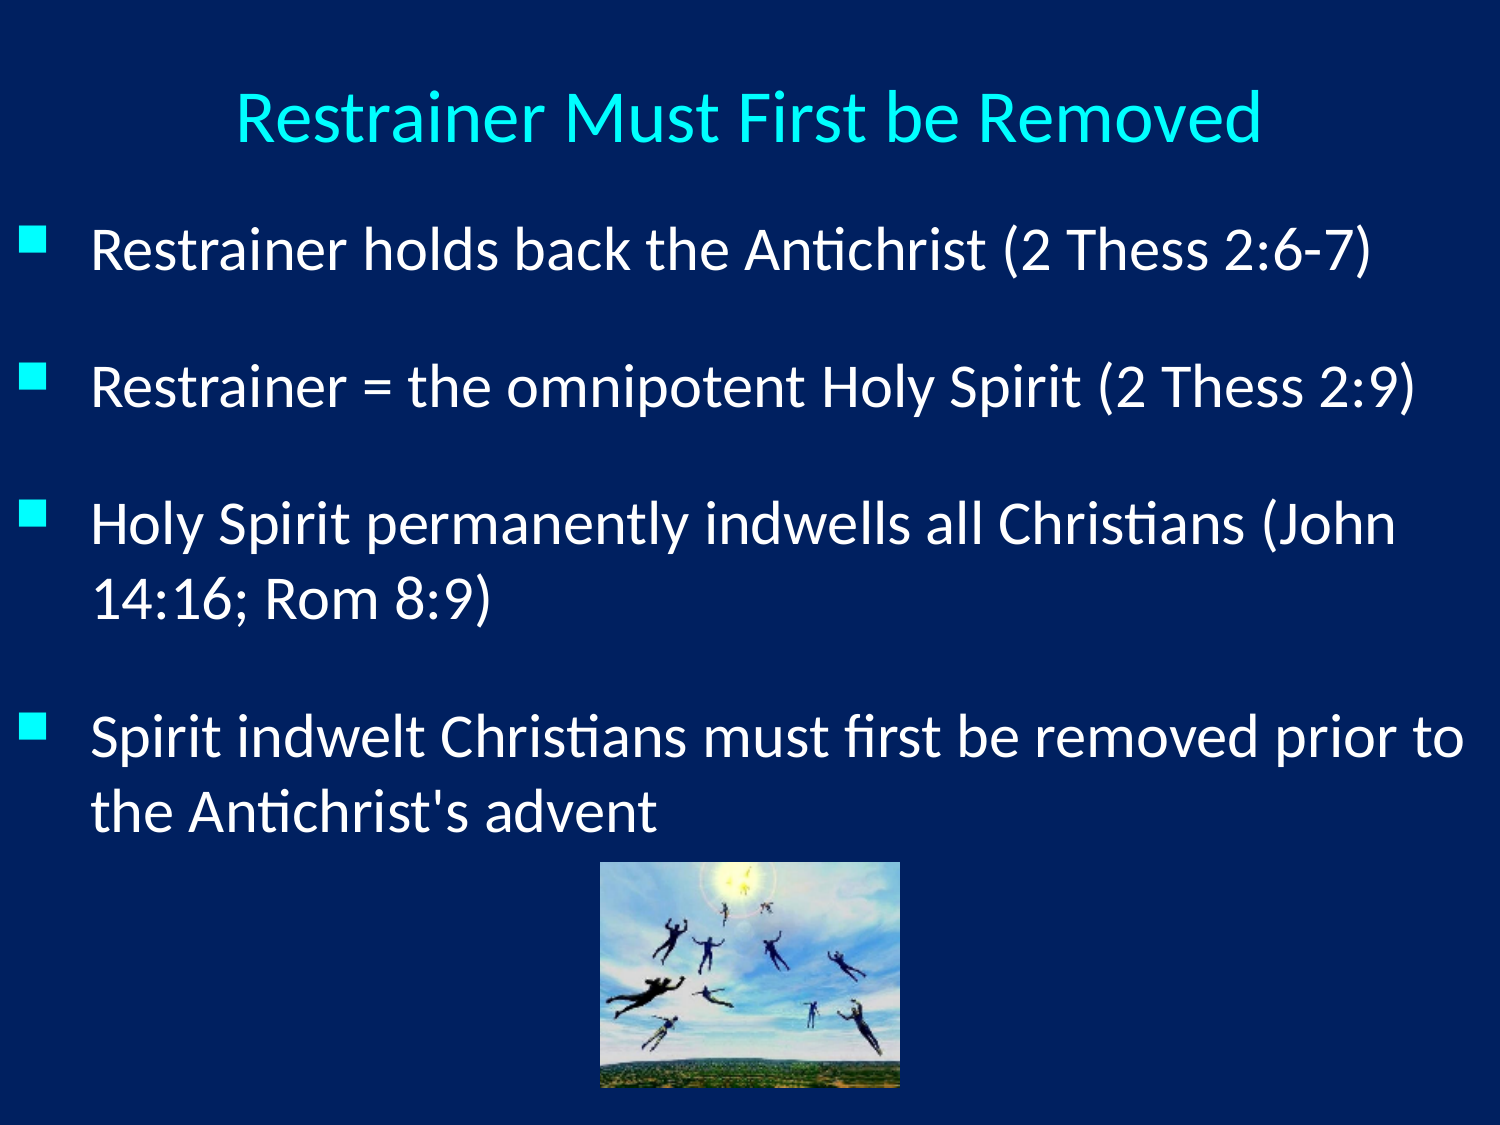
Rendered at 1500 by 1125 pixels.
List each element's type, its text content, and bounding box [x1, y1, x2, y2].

picture [599, 862, 901, 1088]
title Restrainer Must First be Removed [112, 37, 1388, 188]
list Restrainer holds back the Antichrist (2 Thess 2:6-7) Restrainer = the omnipotent Holy Spirit (2 Thess 2:9) Holy Spirit permanently indwells all Christians (John 14:16; Rom 8:9) Spirit indwelt Christians must first be removed prior to the Antichrist's advent [0, 199, 1500, 938]
